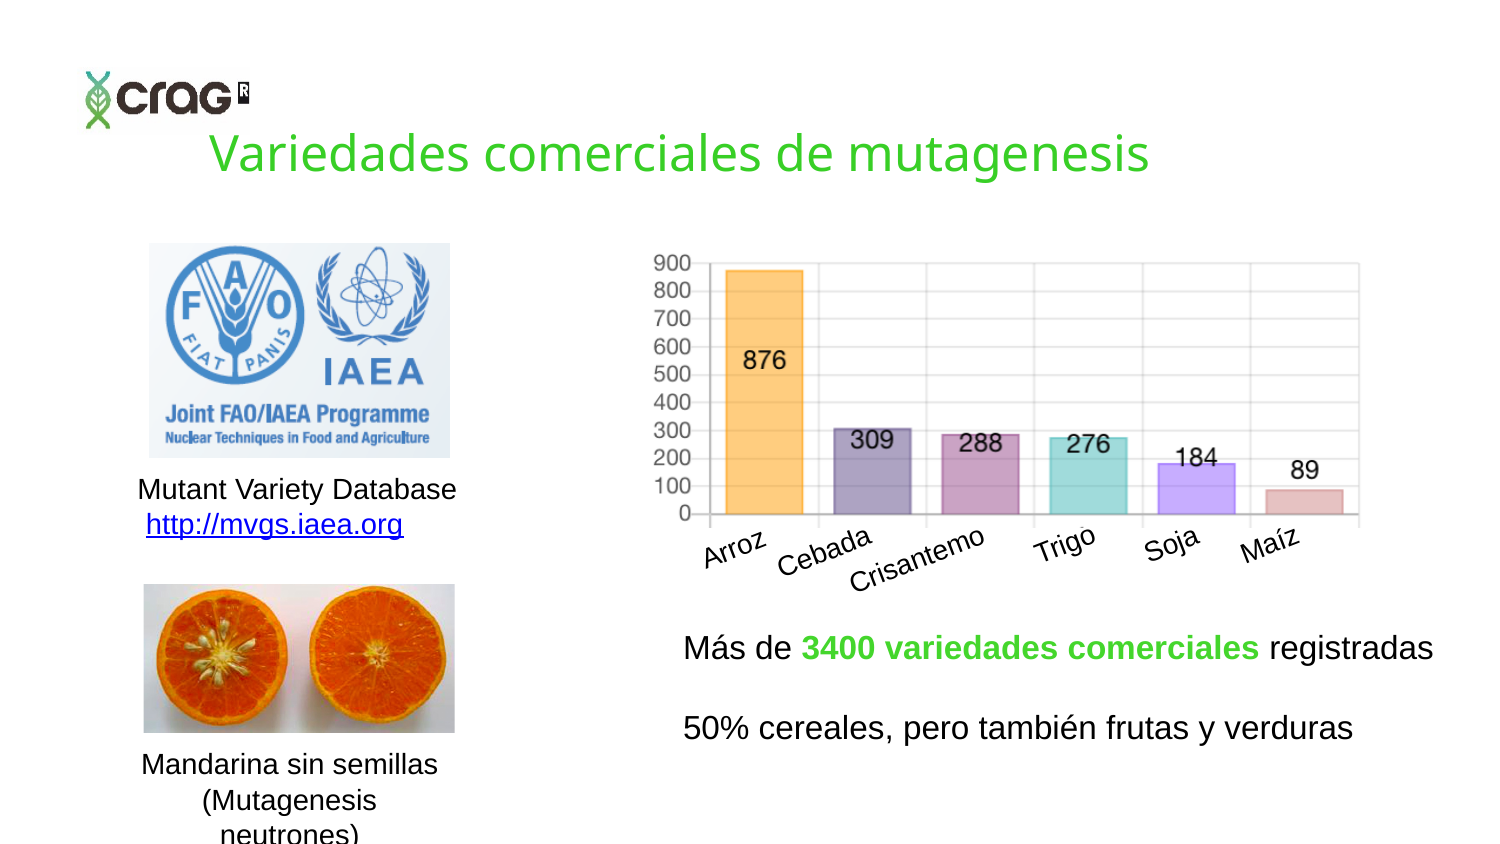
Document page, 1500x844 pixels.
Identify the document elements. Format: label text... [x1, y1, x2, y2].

text_box Arroz [679, 535, 782, 588]
text_box Soja [1122, 535, 1220, 581]
text_box Maíz [1218, 535, 1320, 582]
text_box Trigo [1012, 535, 1117, 582]
picture [143, 584, 455, 733]
text_box Más de 3400 variedades comerciales registradas 50% cereales, pero también frutas y verduras [668, 619, 1500, 794]
text_box Cebada [755, 535, 889, 596]
picture [633, 233, 1378, 528]
picture [77, 67, 250, 135]
text_box Mandarina sin semillas (Mutagenesis neutrones) [113, 738, 467, 844]
text_box Mutant Variety Database http://mvgs.iaea.org [122, 463, 476, 548]
picture [148, 242, 450, 458]
text_box Crisantemo [827, 535, 1006, 612]
list Variedades comerciales de mutagenesis [195, 114, 1431, 200]
